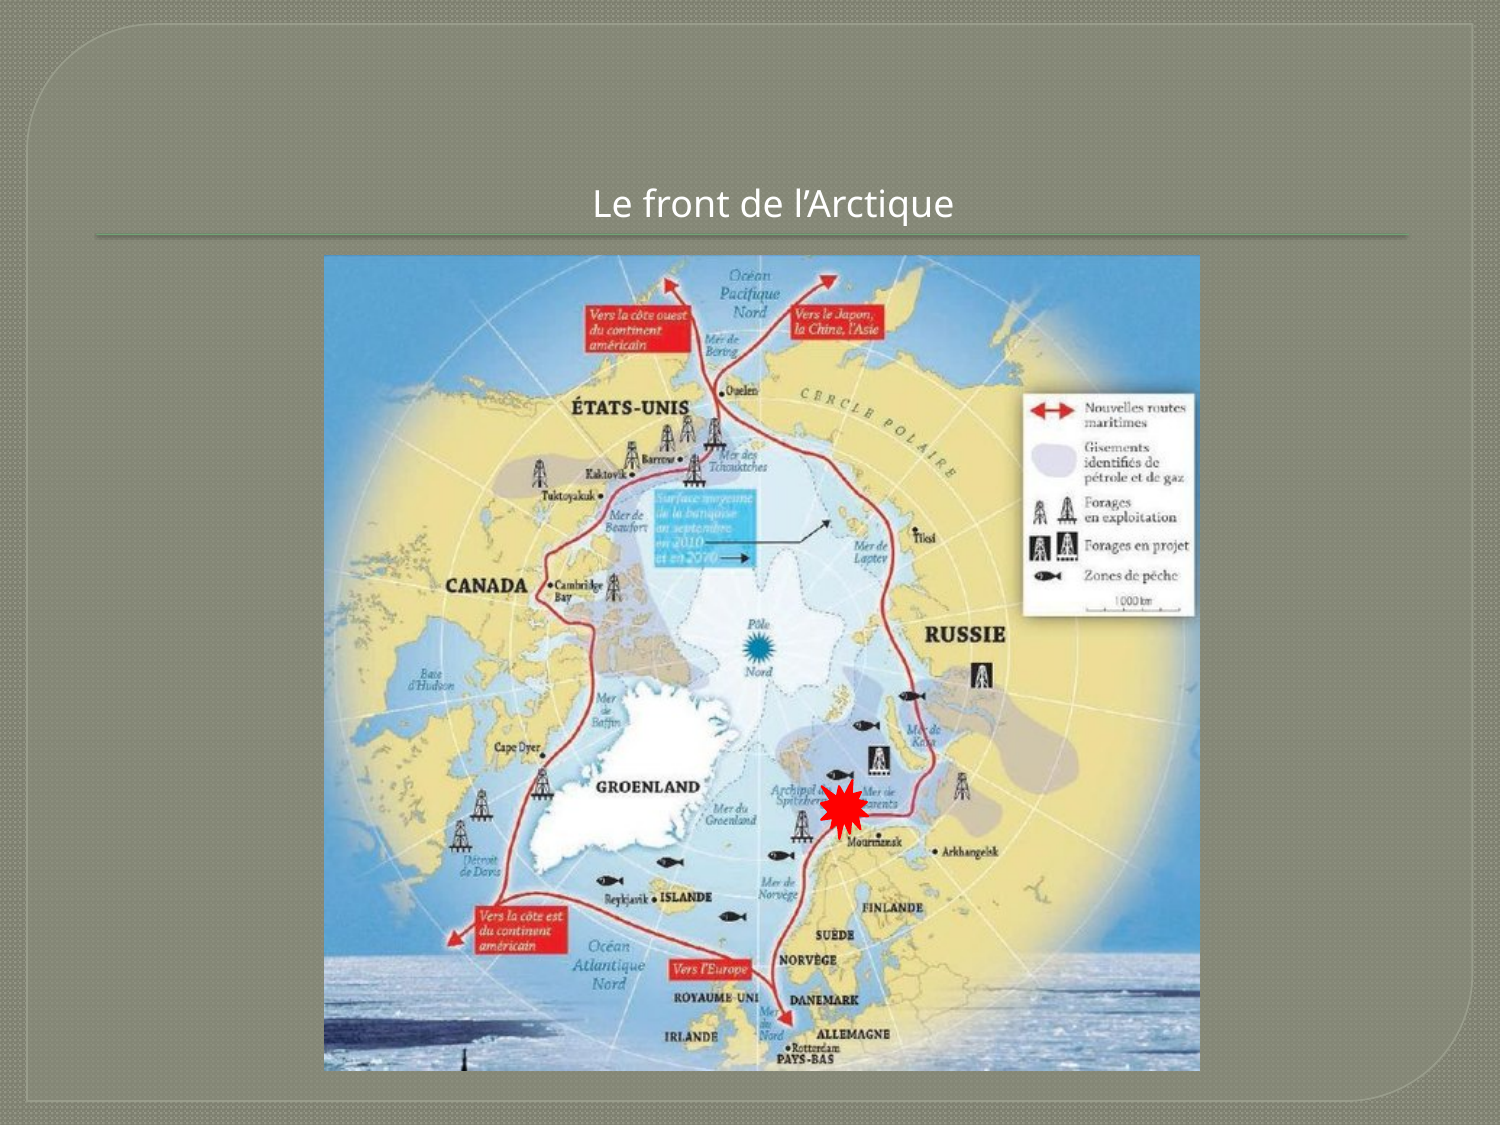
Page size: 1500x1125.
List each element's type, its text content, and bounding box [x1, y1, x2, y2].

picture [324, 255, 1200, 1071]
text_box Le front de l’Arctique [371, 172, 1176, 233]
